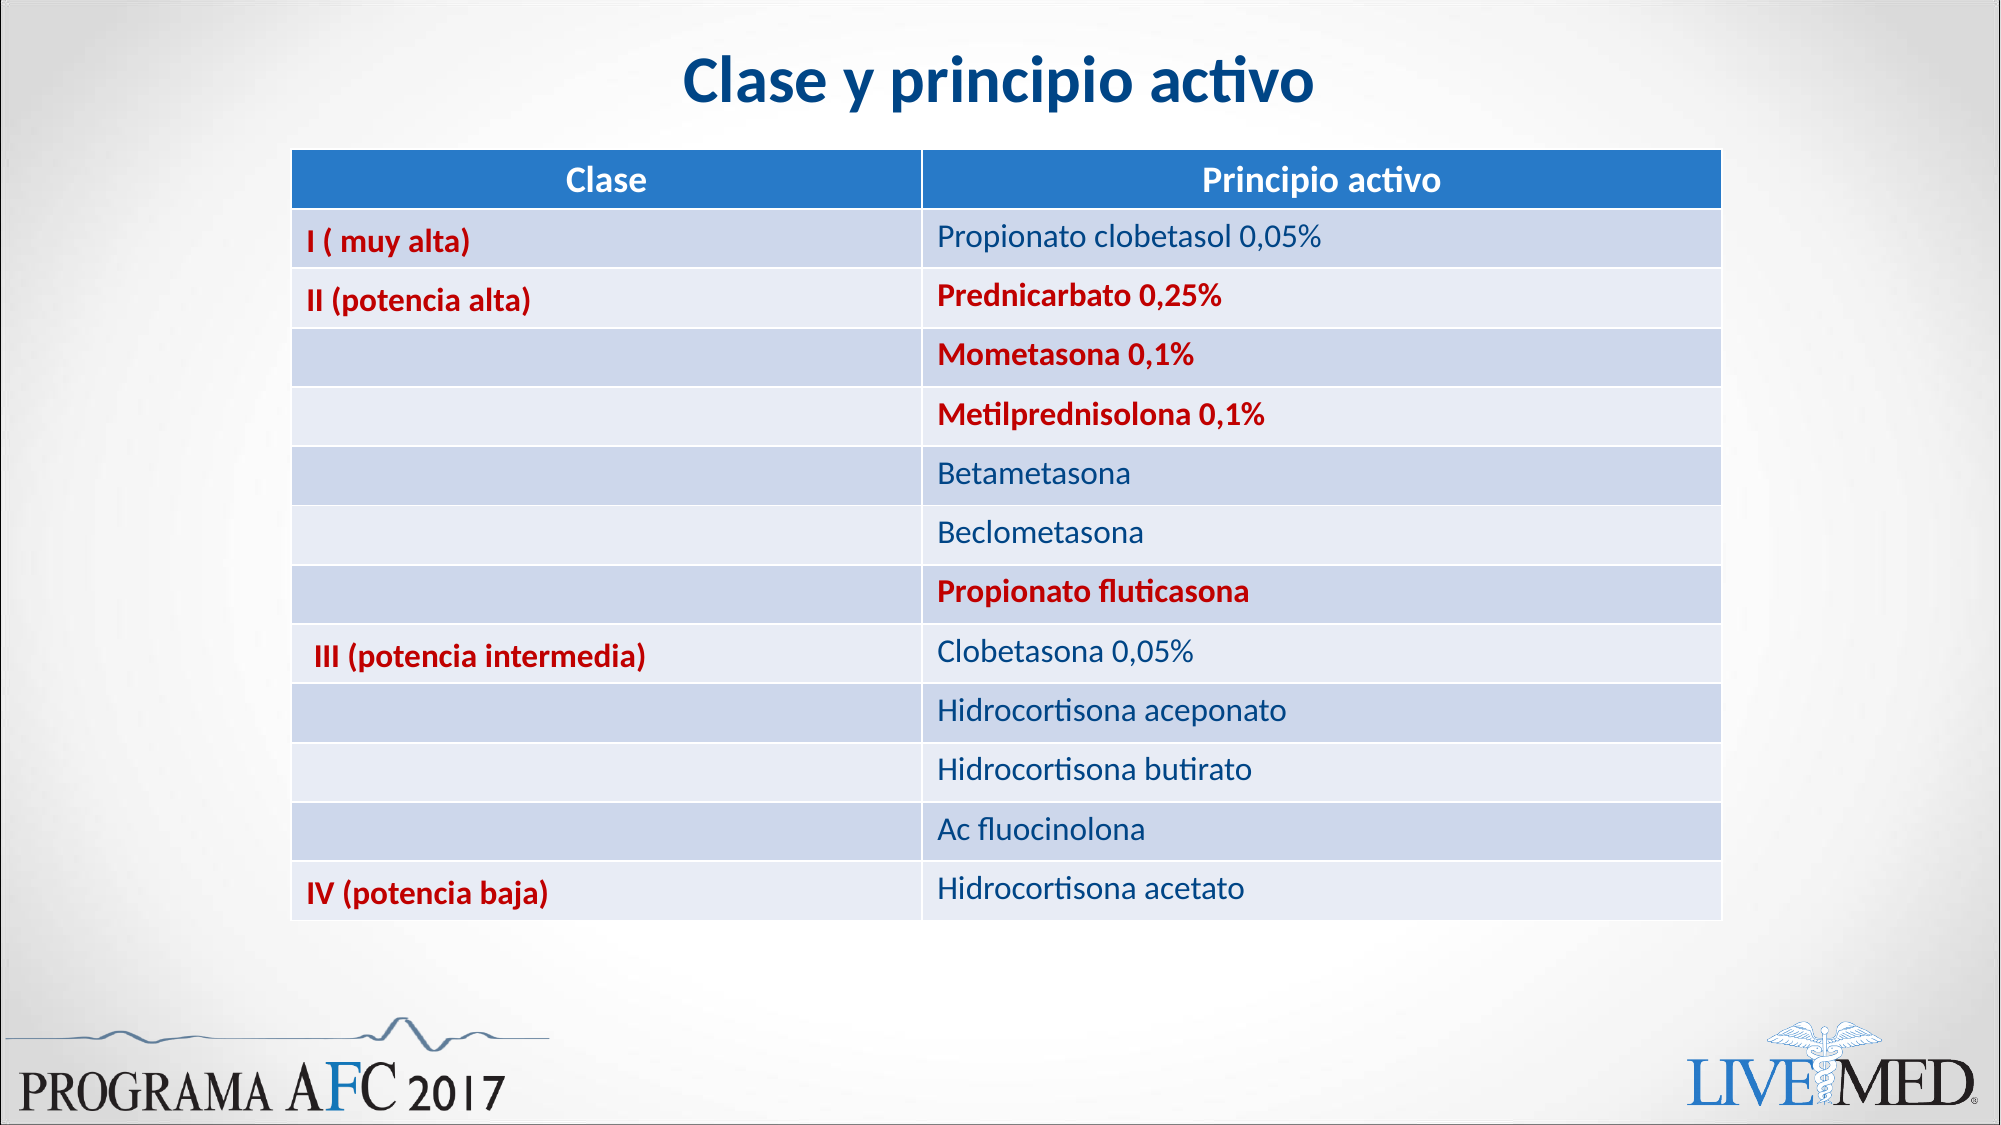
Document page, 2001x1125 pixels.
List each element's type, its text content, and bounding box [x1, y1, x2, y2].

title Clase y principio activo [99, 26, 1900, 126]
picture [0, 0, 2001, 1125]
